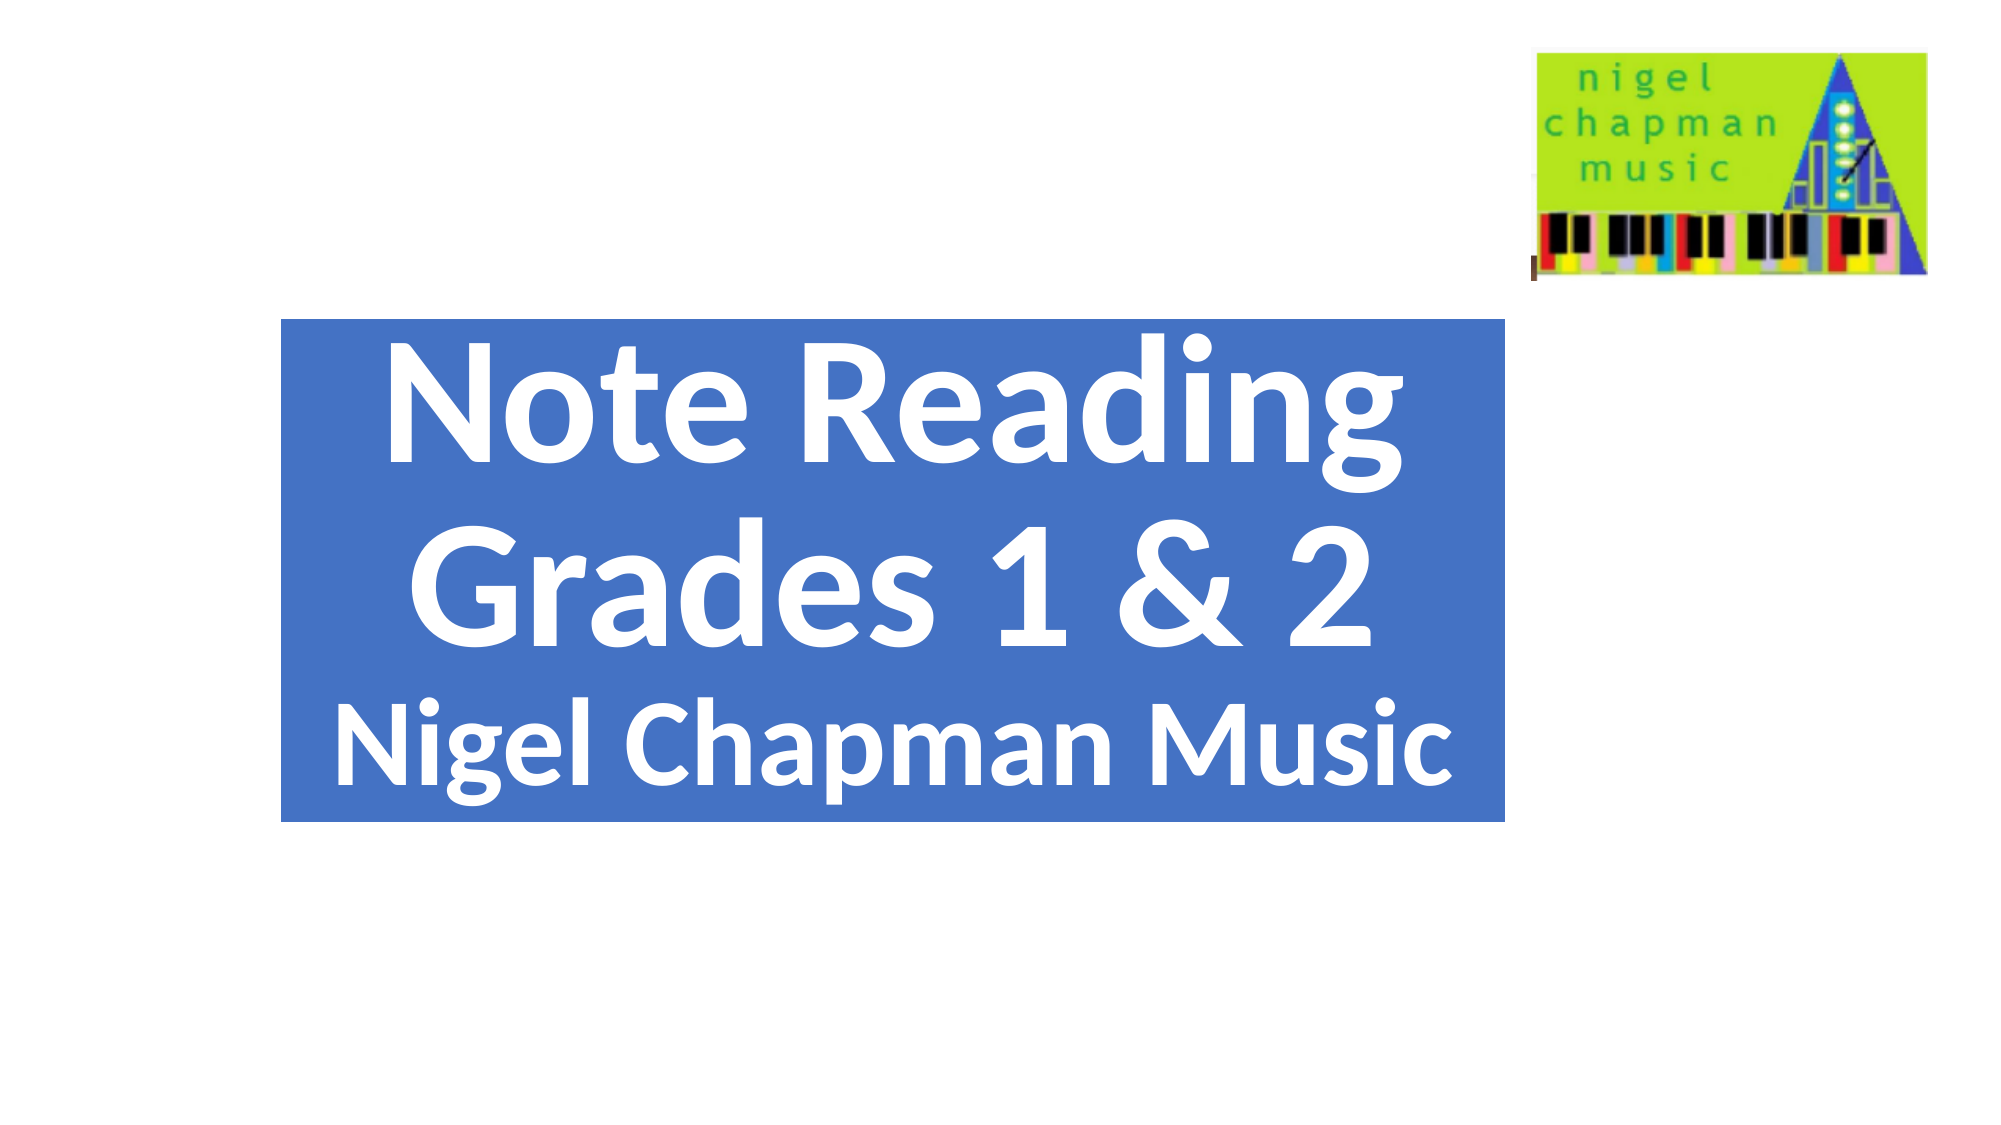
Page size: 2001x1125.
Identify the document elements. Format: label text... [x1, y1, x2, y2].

table_header Note Reading Grades 1 & 2 Nigel Chapman Music [281, 319, 1505, 822]
picture [1531, 47, 1928, 281]
